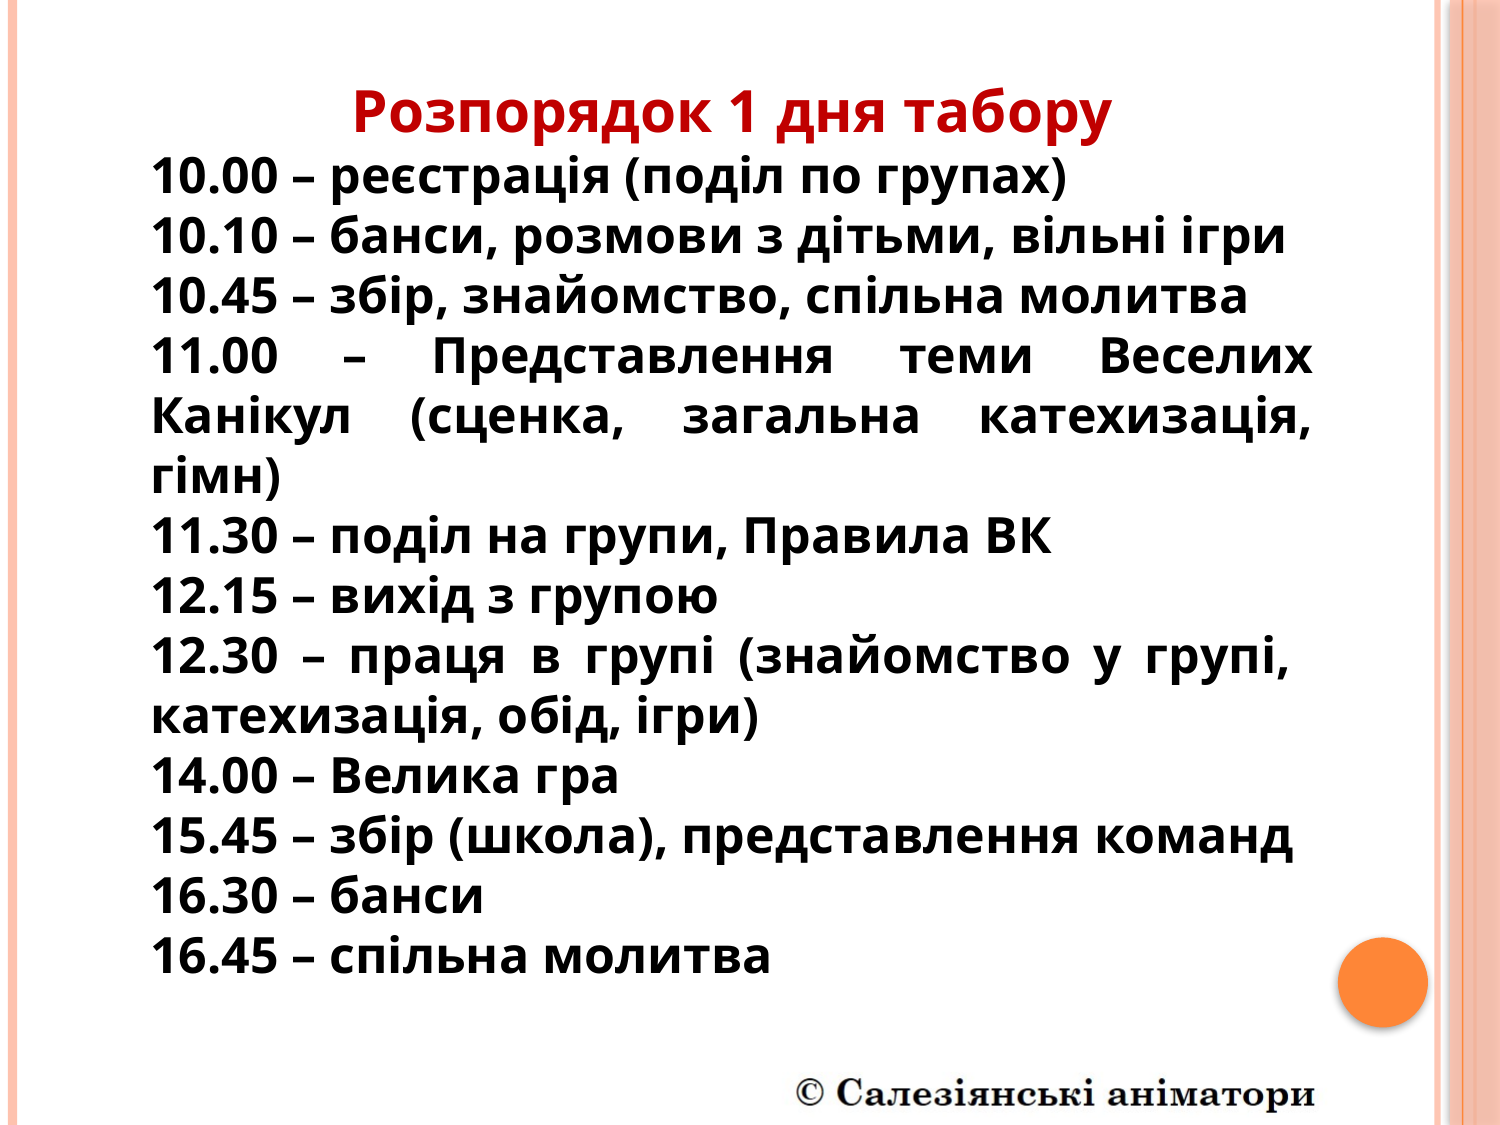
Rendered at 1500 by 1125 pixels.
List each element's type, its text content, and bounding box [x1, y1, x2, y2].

text_box Розпорядок 1 дня табору 10.00 – реєстрація (поділ по групах) 10.10 – банси, розмови з дітьми, вільні ігри 10.45 – збір, знайомство, спільна молитва 11.00 – Представлення теми Веселих Канікул (сценка, загальна катехизація, гімн) 11.30 – поділ на групи, Правила ВК 12.15 – вихід з групою 12.30 – праця в групі (знайомство у групі, катехизація, обід, ігри) 14.00 – Велика гра 15.45 – збір (школа), представлення команд 16.30 – банси 16.45 – спільна молитва [135, 66, 1329, 992]
picture [781, 1061, 1339, 1118]
